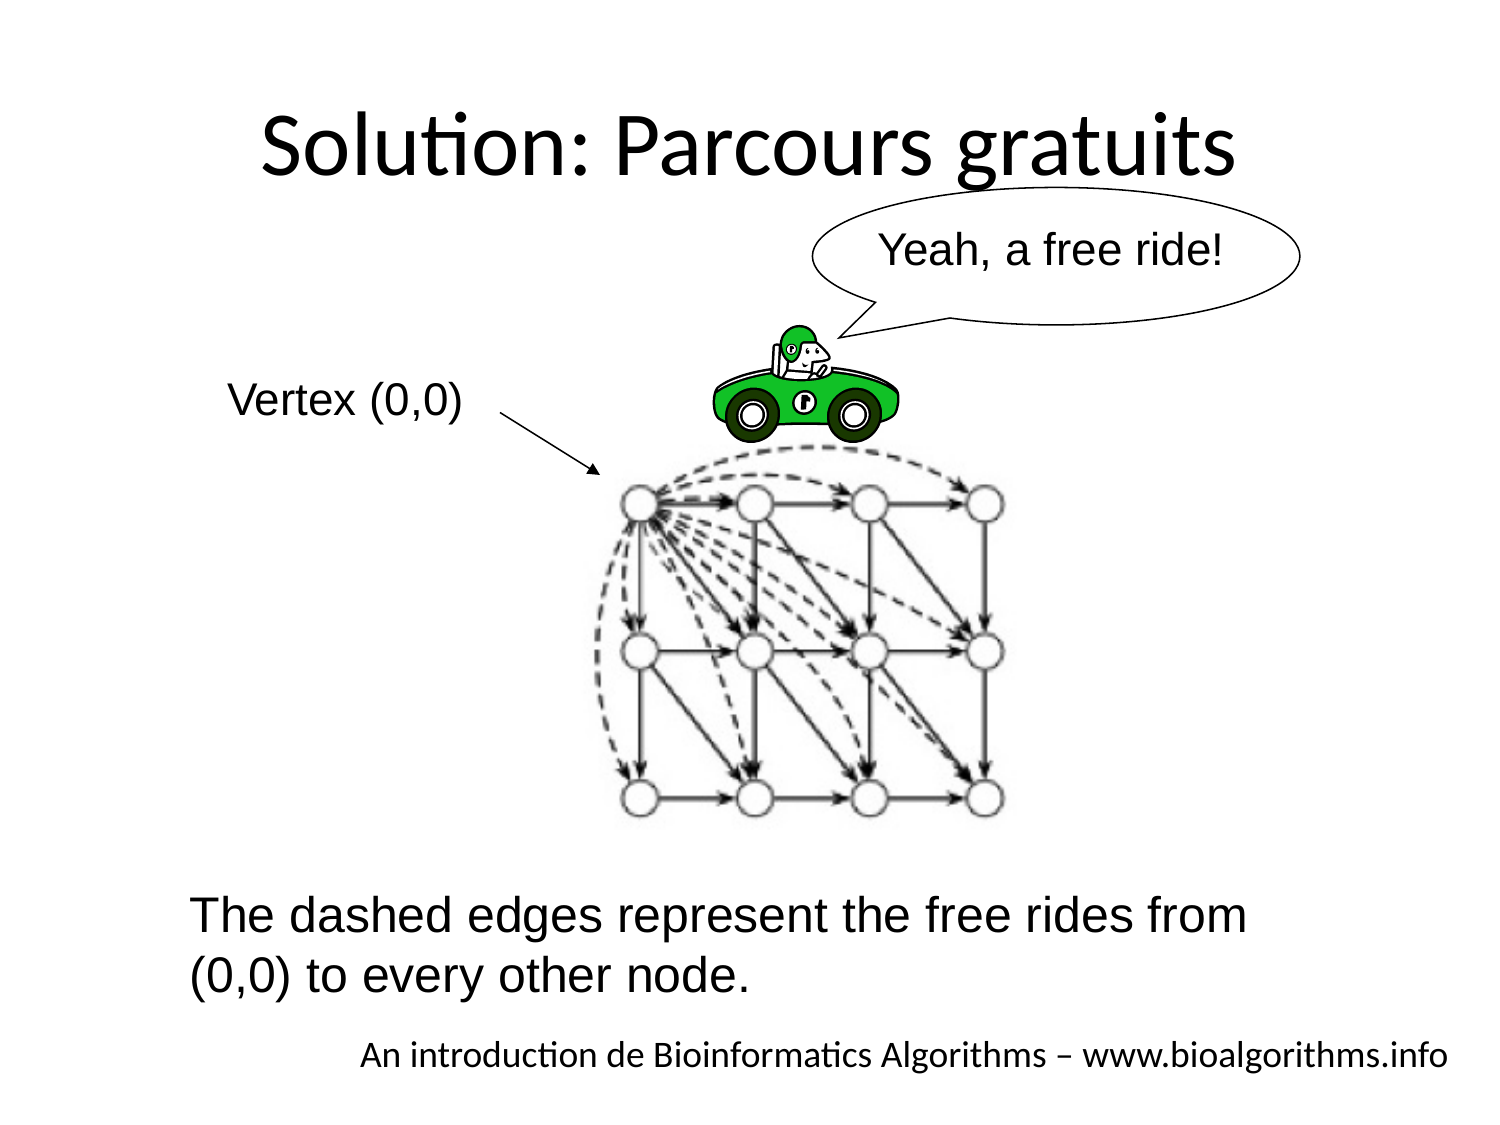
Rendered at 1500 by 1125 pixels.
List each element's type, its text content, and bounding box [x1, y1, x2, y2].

text_box Yeah, a free ride! [862, 212, 1250, 283]
text_box An introduction de Bioinformatics Algorithms – www.bioalgorithms.info [345, 1023, 1465, 1083]
text_box Vertex (0,0) [212, 362, 513, 433]
text_box [869, 187, 1243, 212]
text_box The dashed edges represent the free rides from (0,0) to every other node. [174, 874, 1350, 1010]
text_box [812, 214, 1300, 327]
picture [549, 324, 1065, 855]
title Solution: Parcours gratuits [75, 45, 1425, 233]
